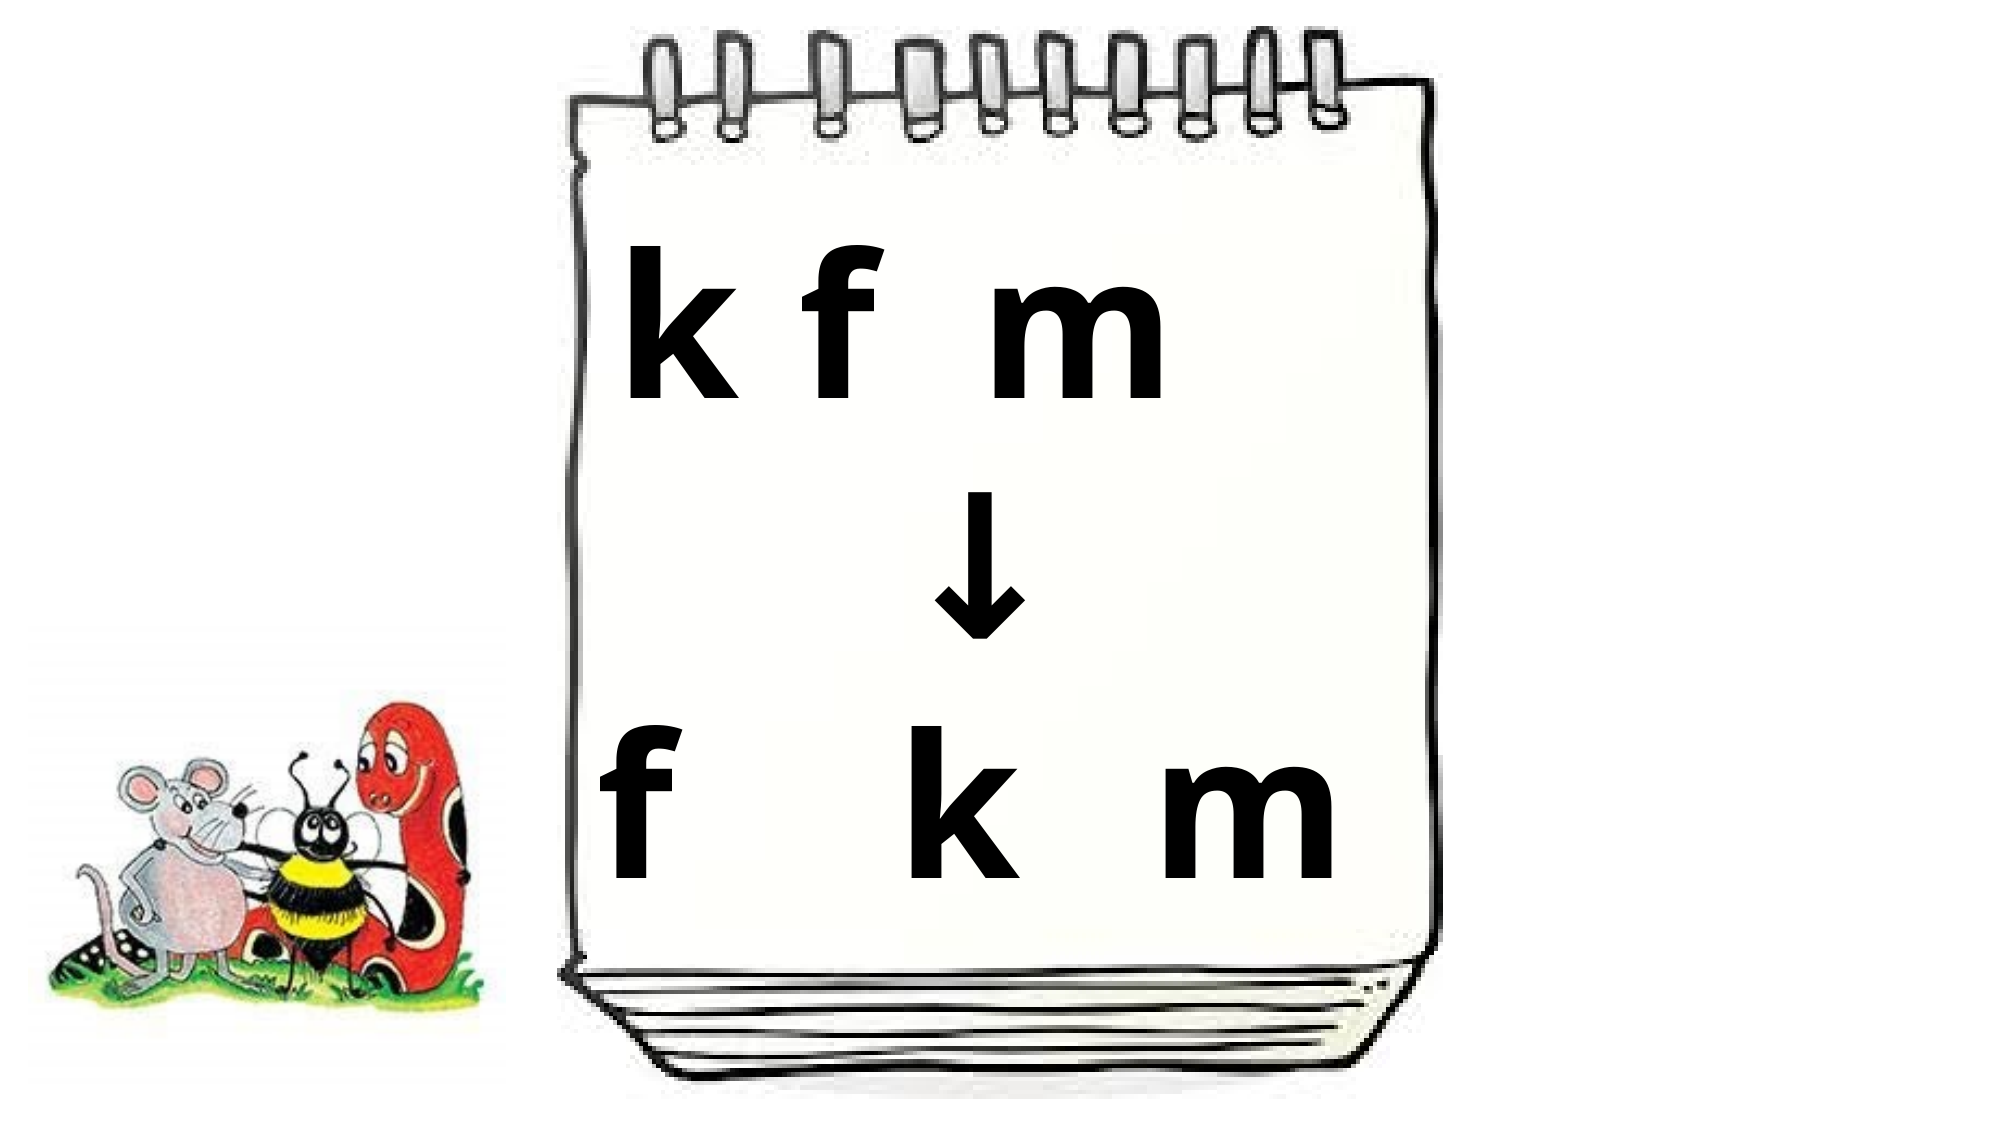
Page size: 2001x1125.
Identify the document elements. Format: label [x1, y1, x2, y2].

picture [557, 26, 1443, 1099]
picture [28, 621, 506, 1099]
